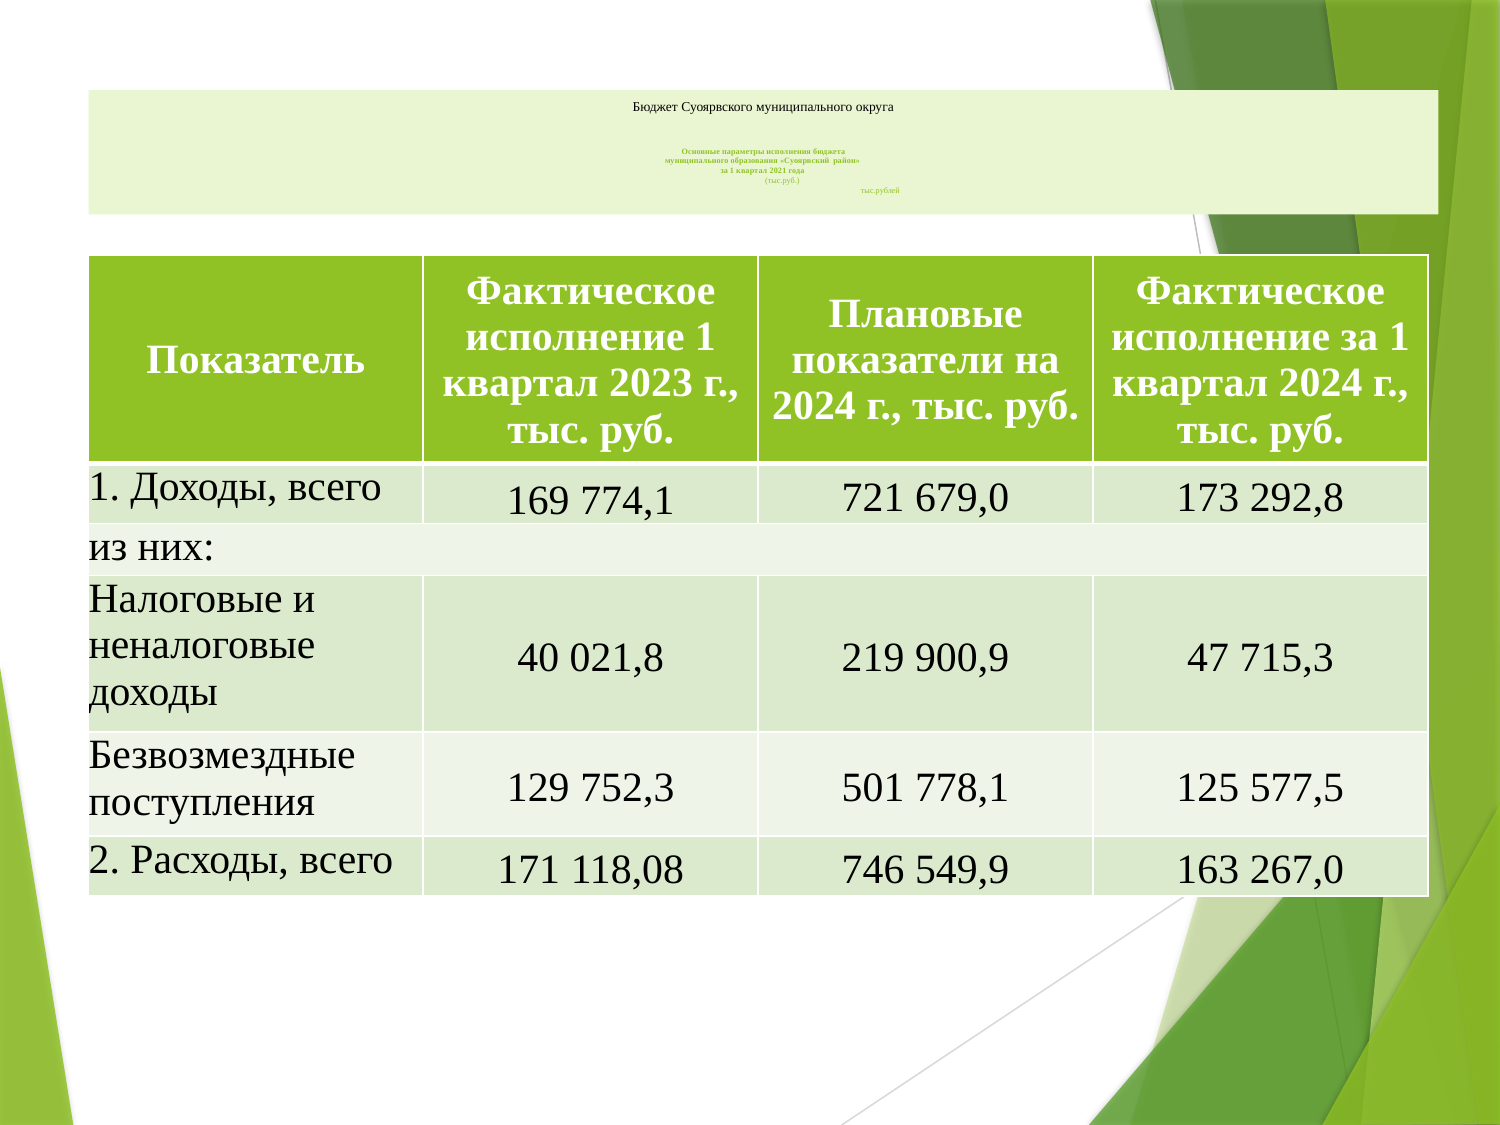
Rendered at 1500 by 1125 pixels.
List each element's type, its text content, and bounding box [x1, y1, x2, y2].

title Бюджет Суоярвского муниципального округа Основные параметры исполнения бюджета муниципального образования «Суоярвский район» за 1 квартал 2021 года (тыс.руб.) тыс.рублей [88, 90, 1439, 215]
table_cell 1. Доходы, всего [89, 466, 422, 523]
table_cell Безвозмездные поступления [89, 733, 422, 835]
table_cell 47 715,3 [1094, 576, 1427, 731]
table_cell 501 778,1 [759, 733, 1092, 835]
table_cell 173 292,8 [1094, 466, 1427, 523]
table_cell из них: [89, 524, 1427, 575]
table_cell 125 577,5 [1094, 733, 1427, 835]
table_header Фактическое исполнение 1 квартал 2023 г., тыс. руб. [424, 256, 757, 461]
table_cell 40 021,8 [424, 576, 757, 731]
table_cell 129 752,3 [424, 733, 757, 835]
table_header Показатель [89, 256, 422, 461]
table_cell 219 900,9 [759, 576, 1092, 731]
table_cell 721 679,0 [759, 466, 1092, 523]
table_cell 171 118,08 [424, 837, 757, 895]
table_cell 746 549,9 [759, 837, 1092, 895]
table_cell 163 267,0 [1094, 837, 1427, 895]
table_cell 169 774,1 [424, 466, 757, 523]
table_cell 2. Расходы, всего [89, 837, 422, 895]
table_header Фактическое исполнение за 1 квартал 2024 г., тыс. руб. [1094, 256, 1427, 461]
table_header Плановые показатели на 2024 г., тыс. руб. [759, 256, 1092, 461]
table_cell Налоговые и неналоговые доходы [89, 576, 422, 731]
